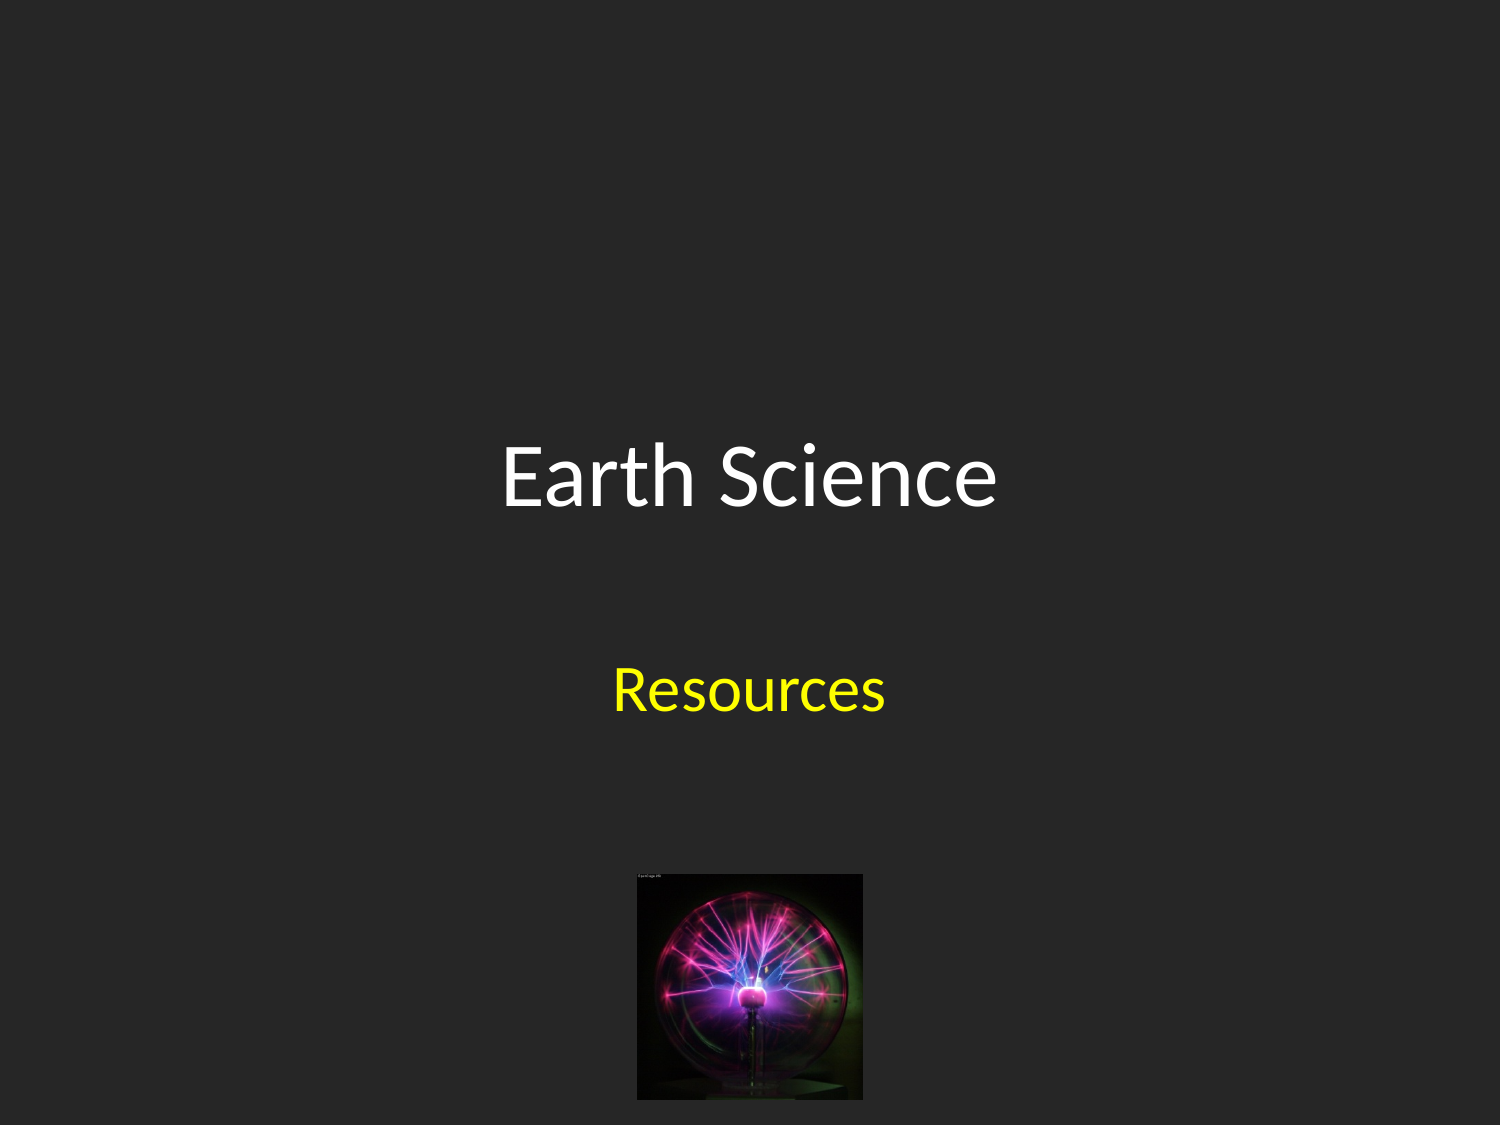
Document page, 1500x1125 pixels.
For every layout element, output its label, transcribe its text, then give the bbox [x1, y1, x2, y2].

title Earth Science [112, 349, 1388, 591]
picture [637, 925, 863, 1100]
subtitle Resources [225, 637, 1275, 925]
